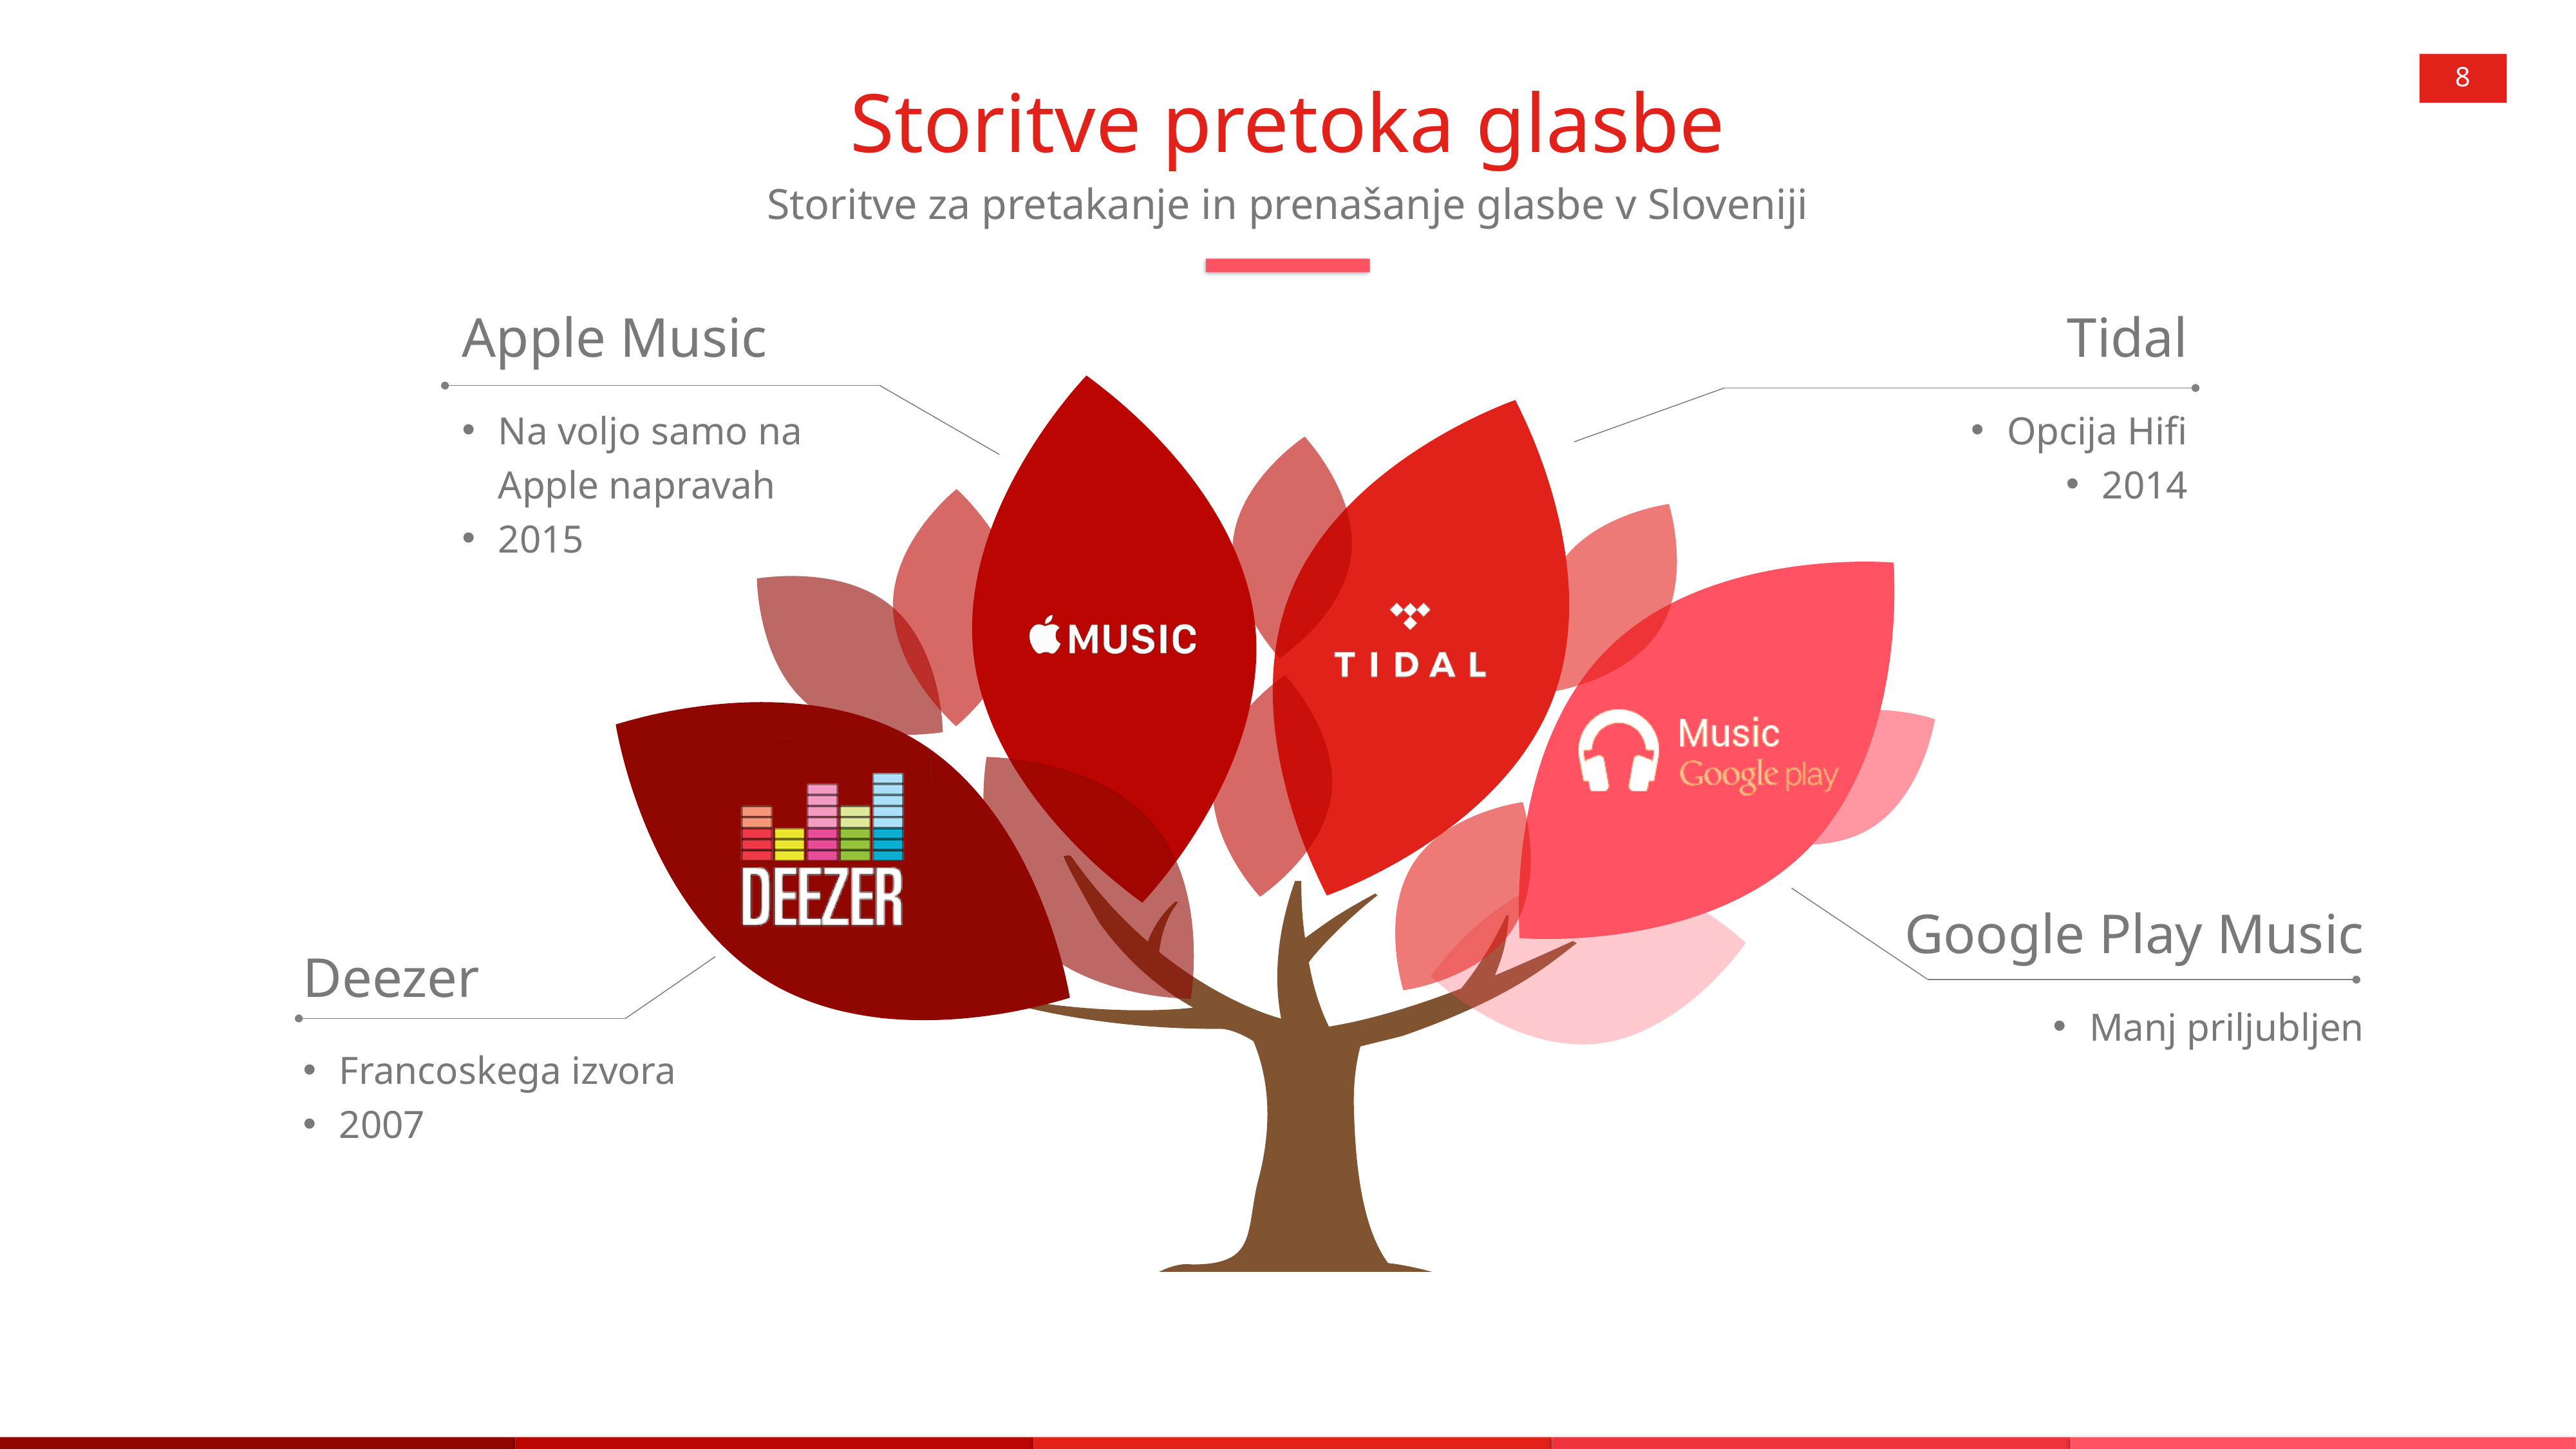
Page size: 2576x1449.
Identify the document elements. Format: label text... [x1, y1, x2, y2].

slide_number 8 [2420, 53, 2507, 103]
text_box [452, 298, 904, 540]
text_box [1894, 895, 2374, 1136]
text_box Storitve za pretakanje in prenašanje glasbe v Sloveniji [196, 156, 2379, 245]
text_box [1574, 388, 1743, 442]
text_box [638, 443, 1919, 1273]
title Storitve pretoka glasbe [193, 60, 2383, 180]
picture [1012, 606, 1207, 665]
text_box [444, 385, 449, 455]
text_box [293, 938, 745, 1179]
picture [1219, 573, 2004, 821]
text_box [1205, 258, 1370, 272]
picture [473, 741, 1172, 953]
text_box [1791, 887, 2357, 980]
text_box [906, 385, 1000, 455]
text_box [1746, 298, 2197, 540]
